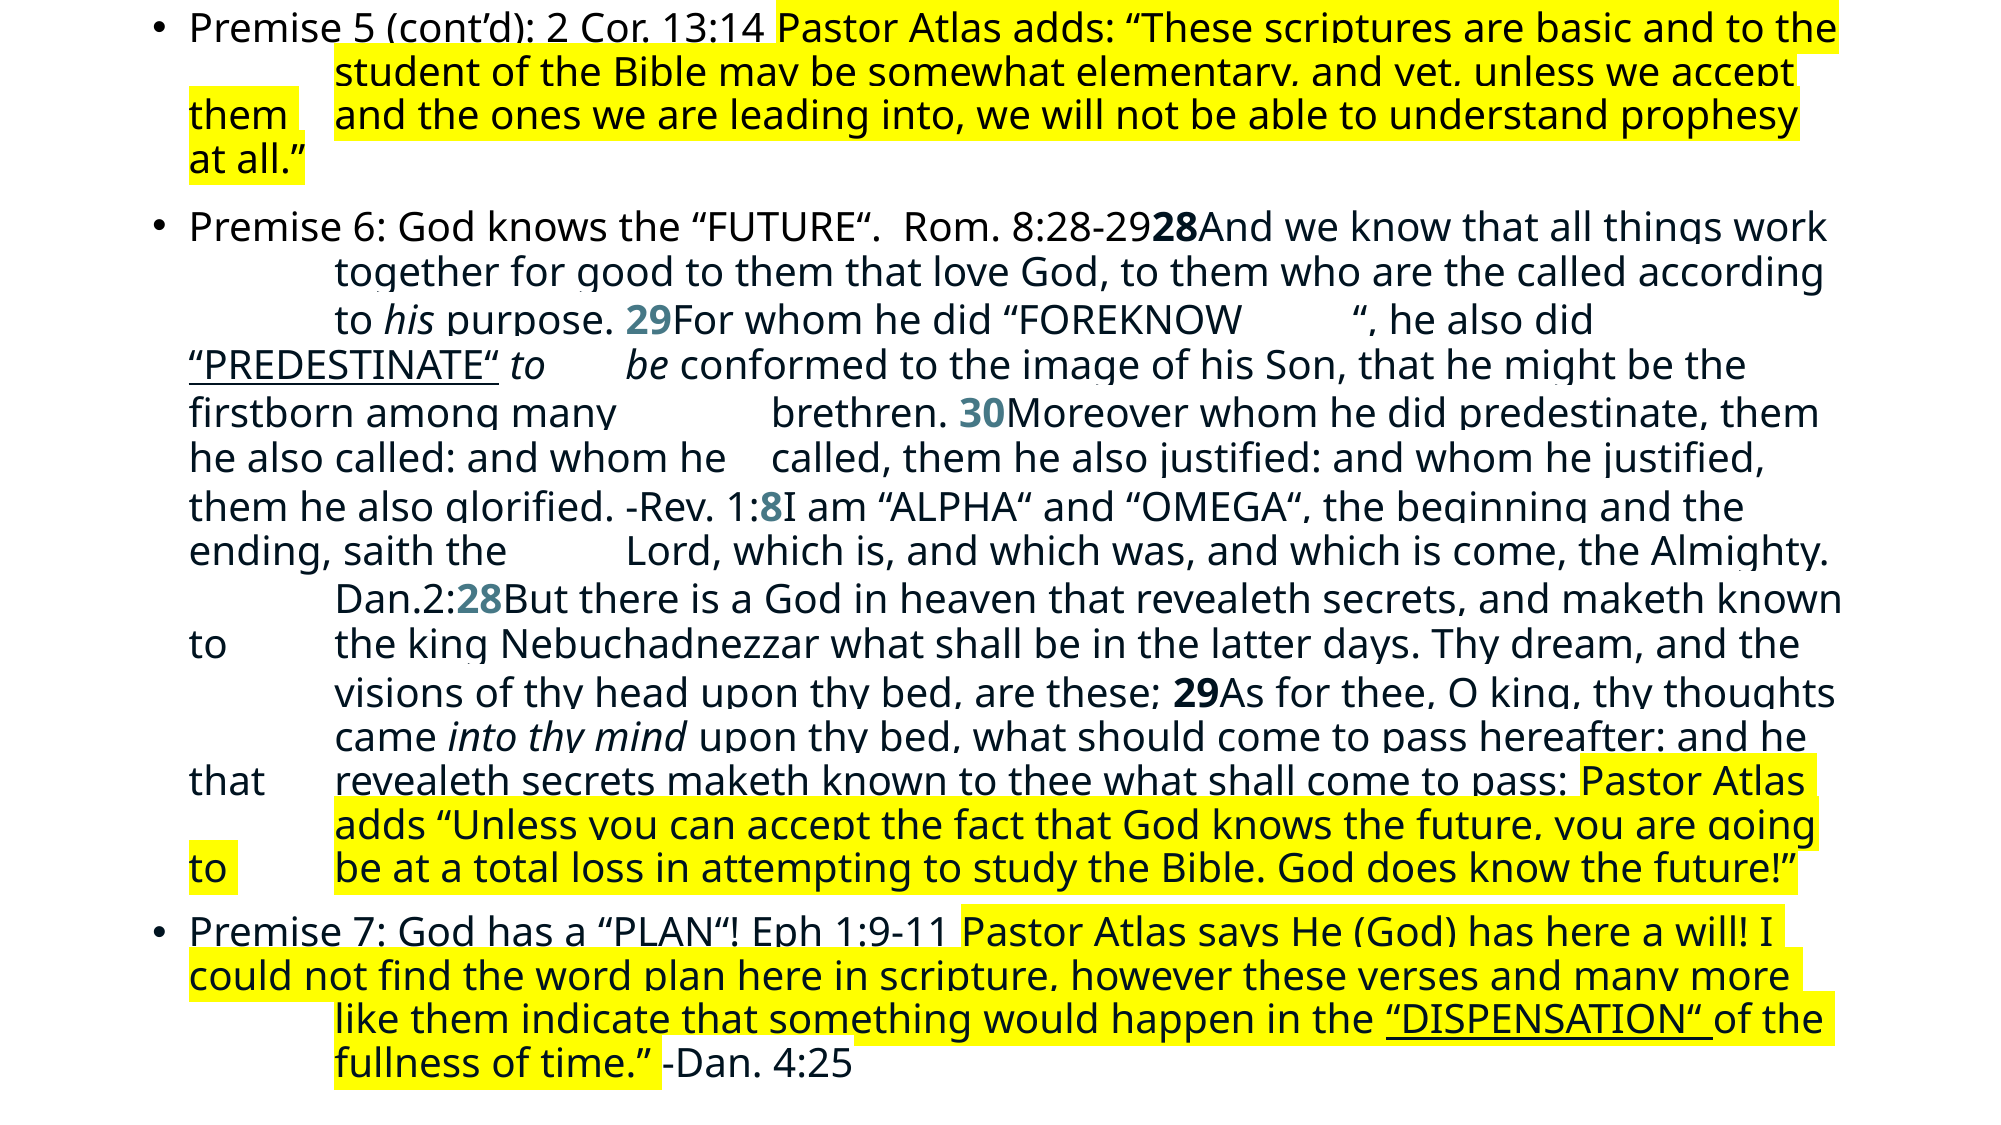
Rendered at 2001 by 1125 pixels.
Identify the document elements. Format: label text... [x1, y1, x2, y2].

list Premise 5 (cont’d): 2 Cor. 13:14 Pastor Atlas adds: “These scriptures are basic and to the student of the Bible may be somewhat elementary, and yet, unless we accept them and the ones we are leading into, we will not be able to understand prophesy at all.” Premise 6: God knows the “FUTURE“. Rom. 8:28-2928And we know that all things work together for good to them that love God, to them who are the called according to his purpose. 29For whom he did “FOREKNOW “, he also did “PREDESTINATE“ to be conformed to the image of his Son, that he might be the firstborn among many brethren. 30Moreover whom he did predestinate, them he also called: and whom he called, them he also justified: and whom he justified, them he also glorified. -Rev. 1:8I am “ALPHA“ and “OMEGA“, the beginning and the ending, saith the Lord, which is, and which was, and which is come, the Almighty. Dan.2:28But there is a God in heaven that revealeth secrets, and maketh known to the king Nebuchadnezzar what shall be in the latter days. Thy dream, and the visions of thy head upon thy bed, are these; 29As for thee, O king, thy thoughts came into thy mind upon thy bed, what should come to pass hereafter: and he that revealeth secrets maketh known to thee what shall come to pass: Pastor Atlas adds “Unless you can accept the fact that God knows the future, you are going to be at a total loss in attempting to study the Bible. God does know the future!” Premise 7: God has a “PLAN“! Eph 1:9-11 Pastor Atlas says He (God) has here a will! I could not find the word plan here in scripture, however these verses and many more like them indicate that something would happen in the “DISPENSATION“ of the fullness of time.” -Dan. 4:25 [137, 0, 1863, 1125]
